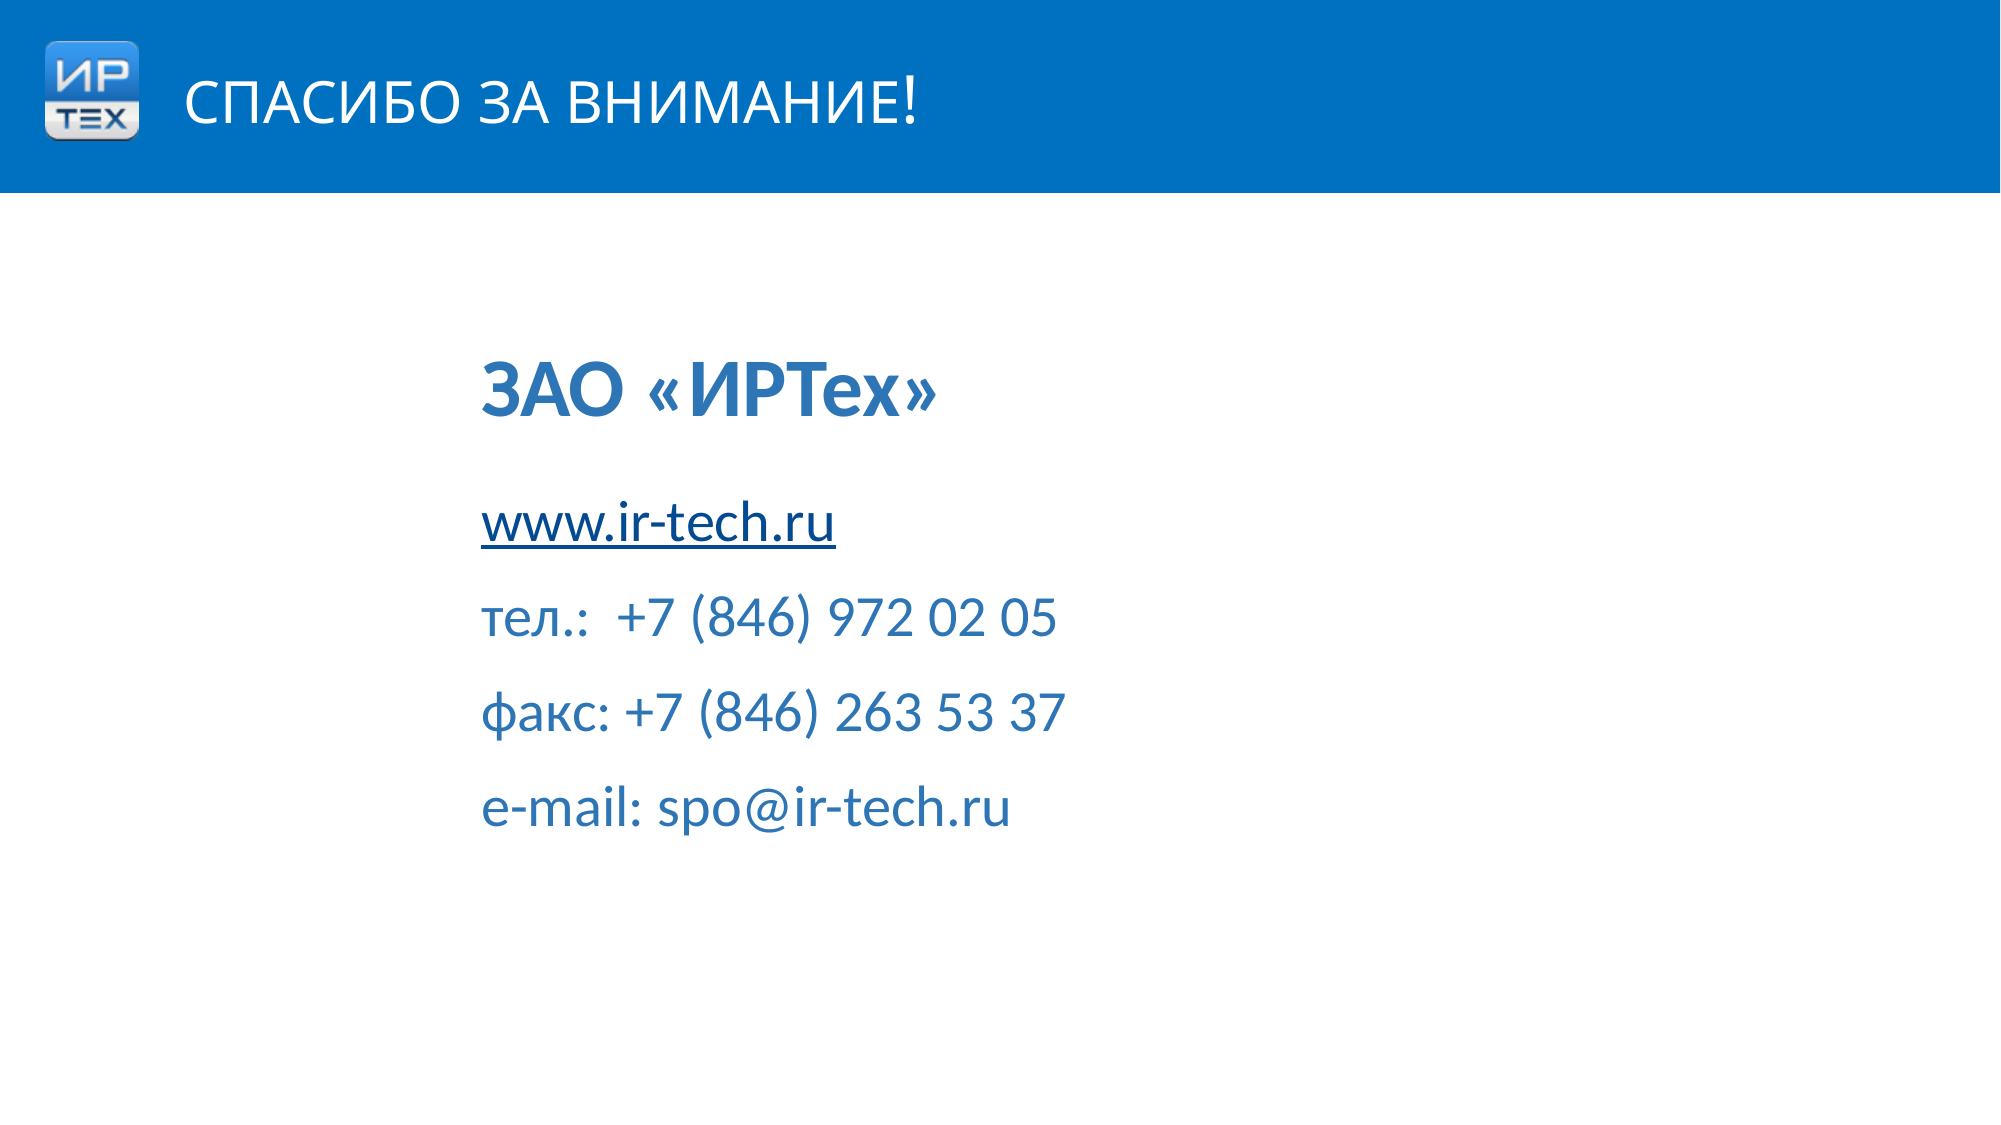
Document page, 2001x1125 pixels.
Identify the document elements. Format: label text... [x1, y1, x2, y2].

title СПАСИБО ЗА ВНИМАНИЕ! [168, 10, 1863, 193]
picture [0, 0, 2001, 193]
text_box ЗАО «ИРТех» www.ir-tech.ru тел.: +7 (846) 972 02 05 факс: +7 (846) 263 53 37 e-mail: spo@ir-tech.ru [466, 325, 1467, 845]
